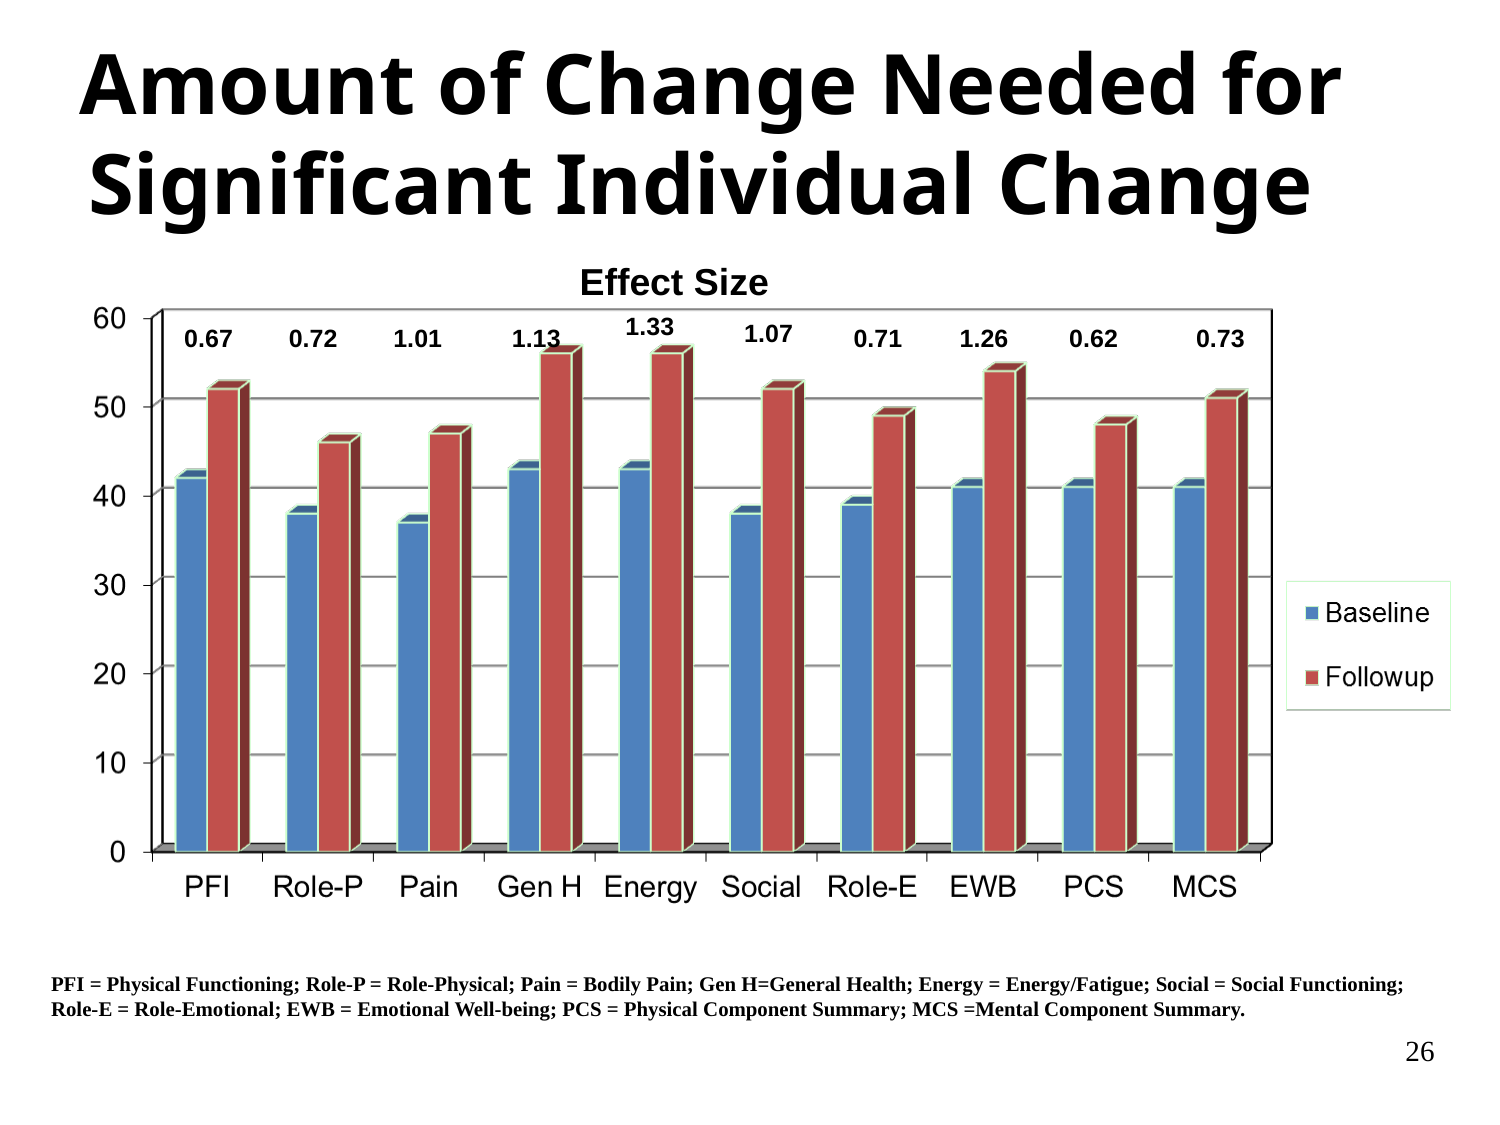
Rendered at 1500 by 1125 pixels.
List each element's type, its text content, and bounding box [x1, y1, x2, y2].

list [63, 250, 1498, 929]
text_box PFI = Physical Functioning; Role-P = Role-Physical; Pain = Bodily Pain; Gen H=General Health; Energy = Energy/Fatigue; Social = Social Functioning; Role-E = Role-Emotional; EWB = Emotional Well-being; PCS = Physical Component Summary; MCS =Mental Component Summary. [36, 963, 1447, 1053]
title Amount of Change Needed for Significant Individual Change [35, 0, 1388, 263]
slide_number 26 [1209, 1024, 1451, 1103]
